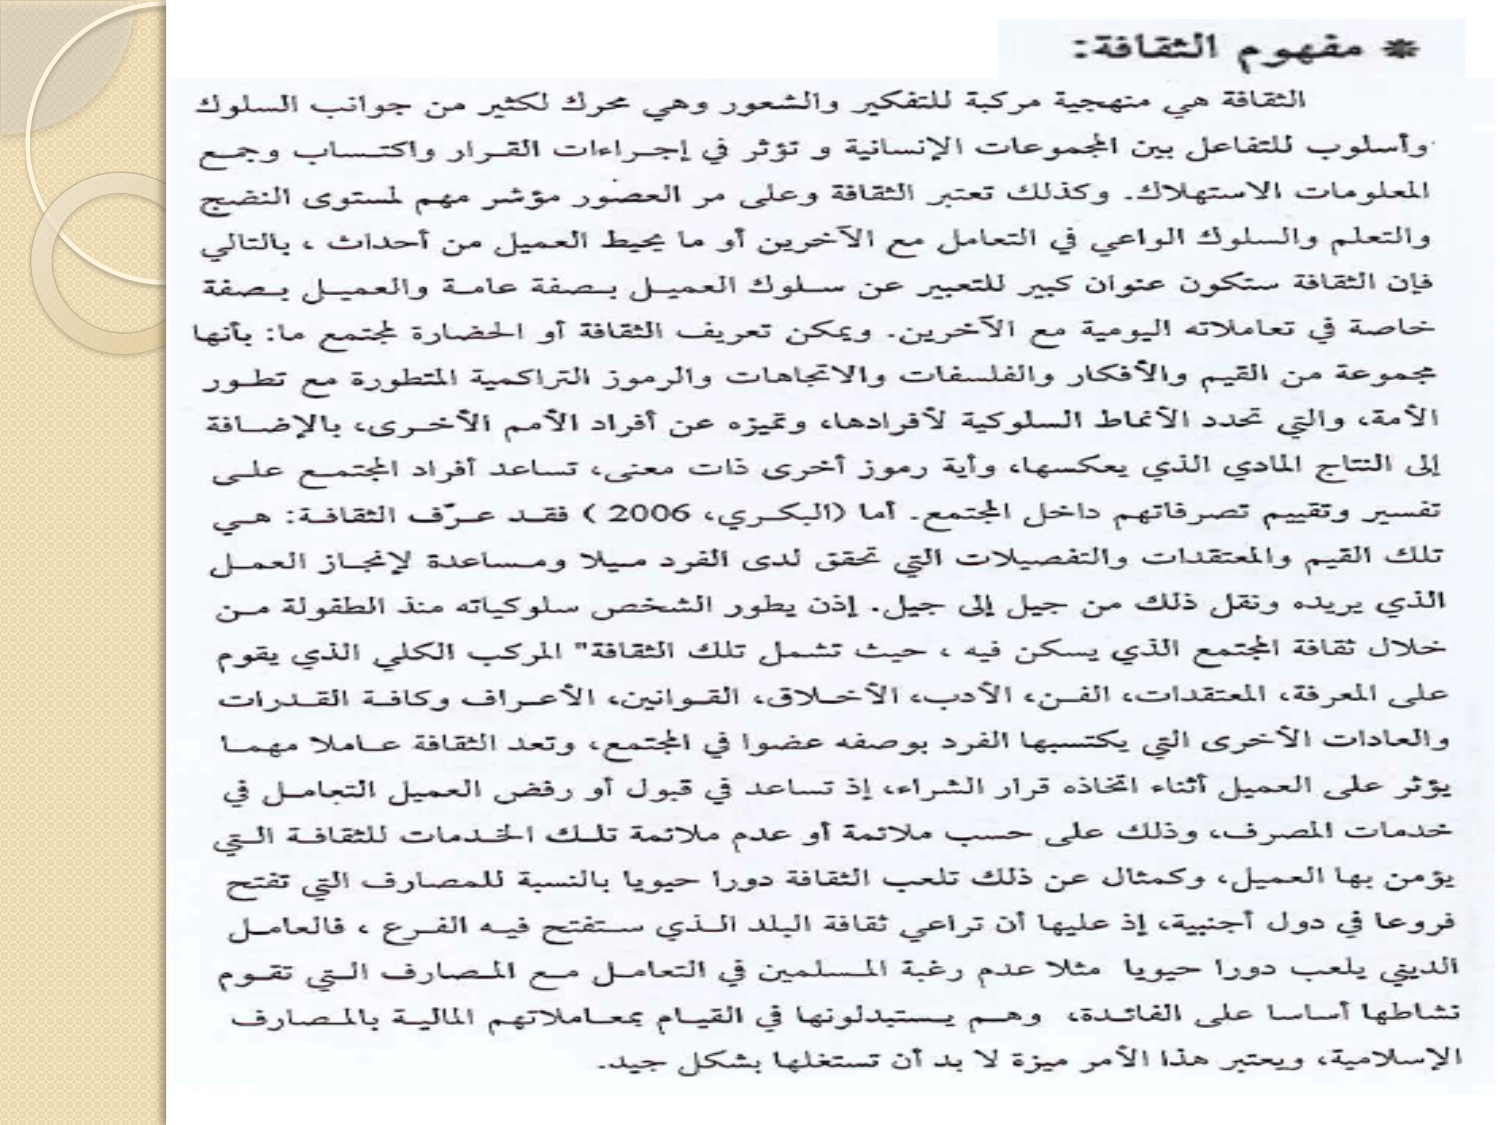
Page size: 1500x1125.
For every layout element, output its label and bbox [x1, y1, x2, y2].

picture [170, 77, 1495, 1095]
list [997, 18, 1465, 74]
